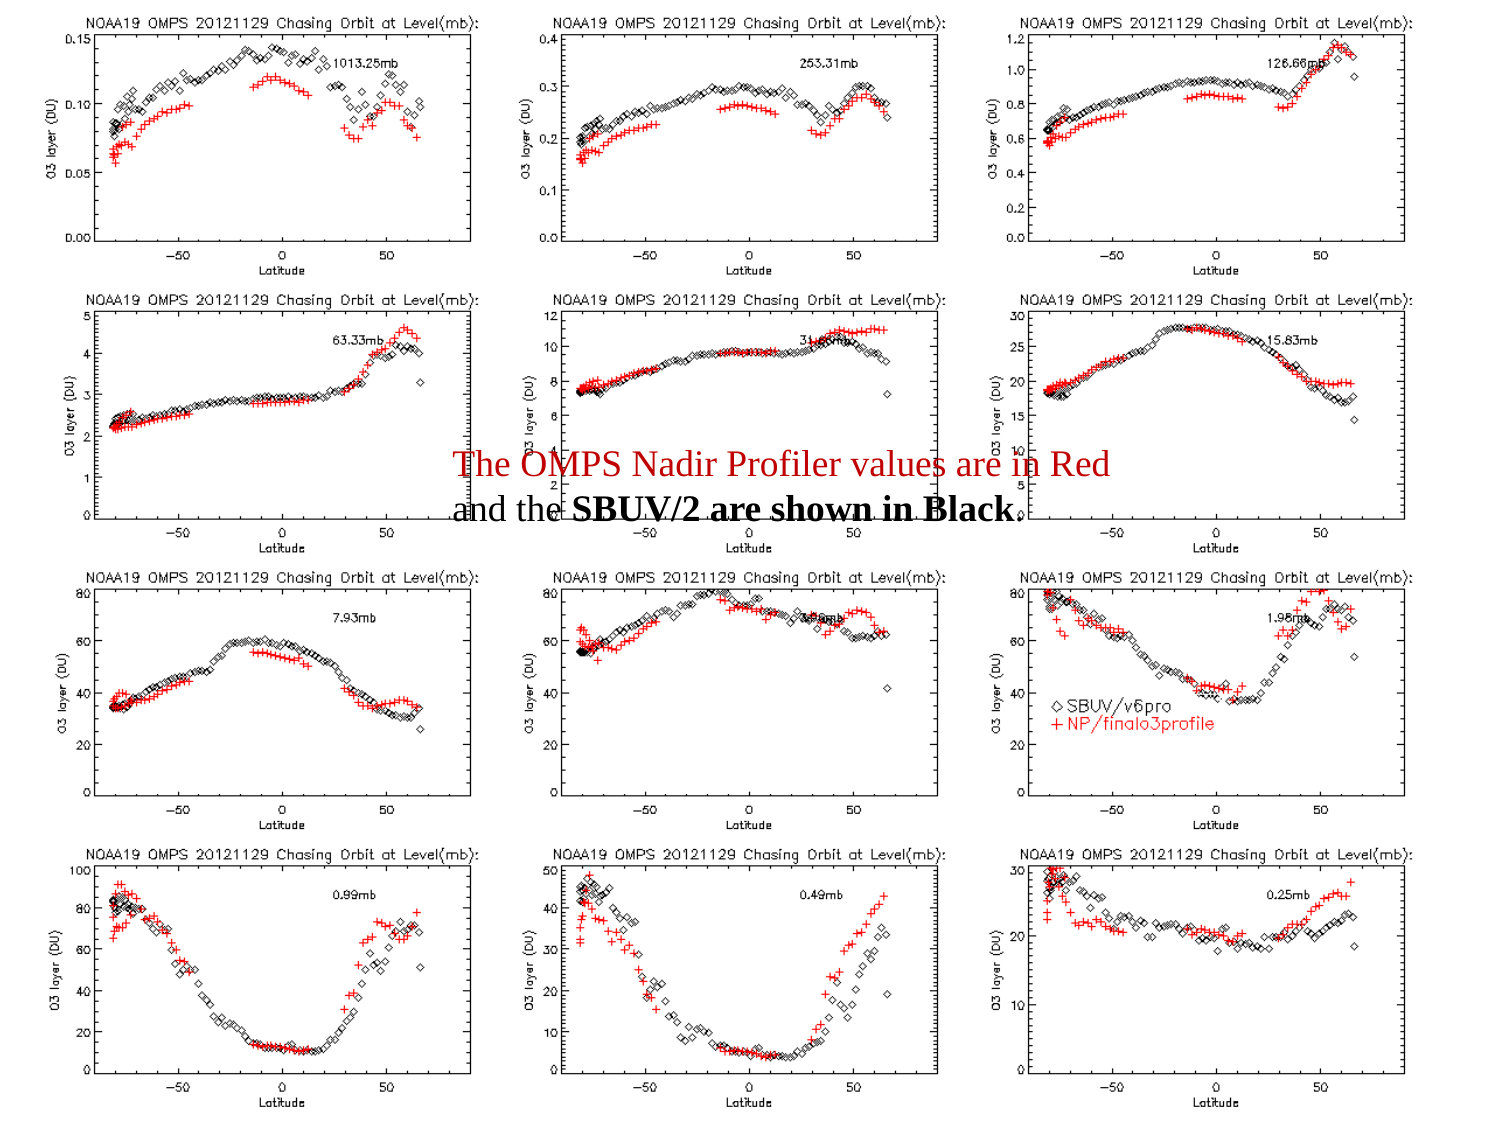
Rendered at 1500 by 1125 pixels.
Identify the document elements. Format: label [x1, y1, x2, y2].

list [24, 12, 1426, 1122]
